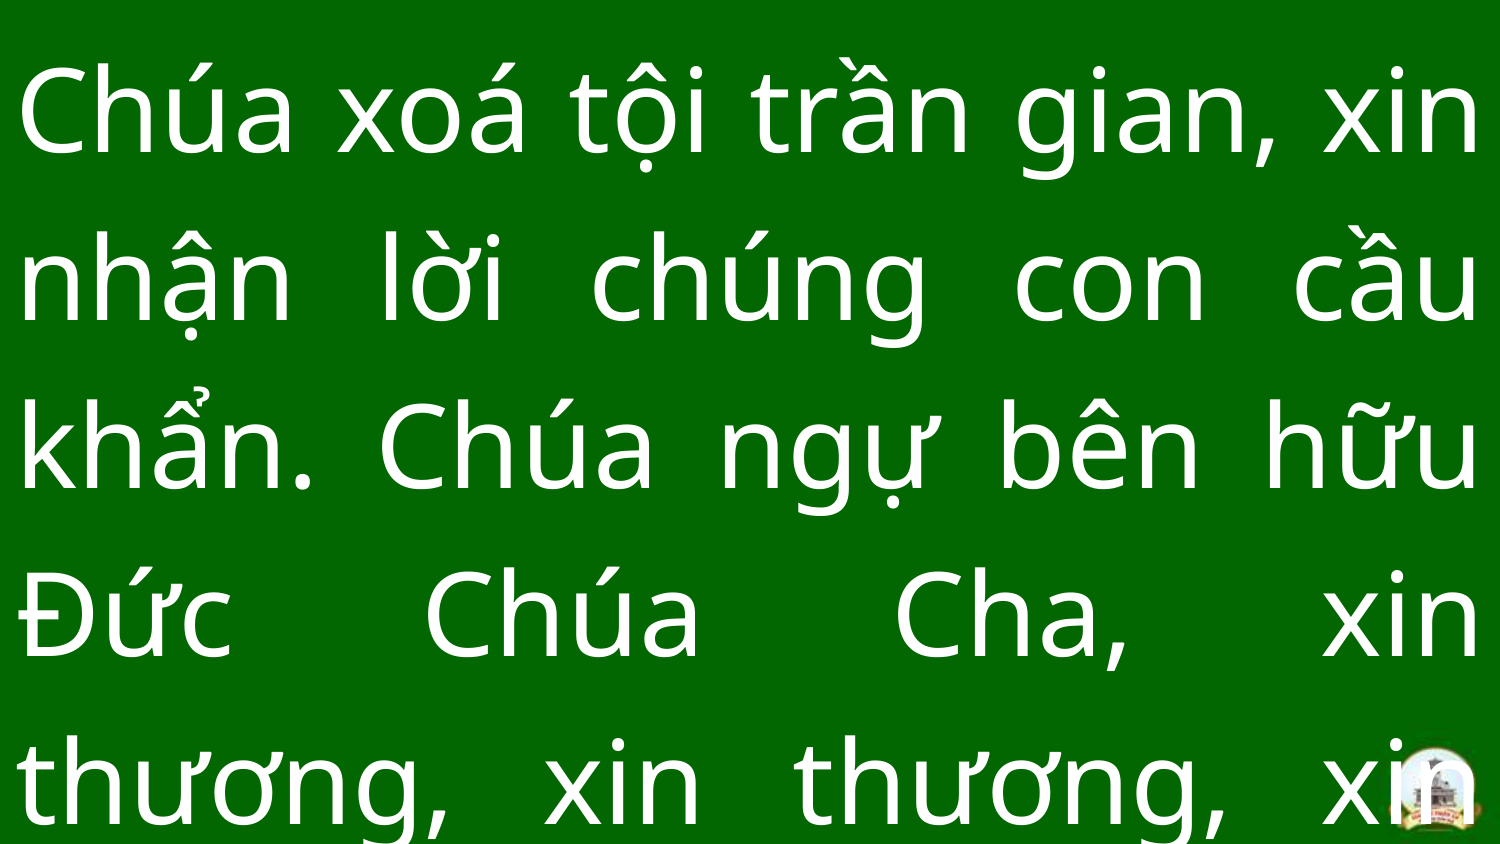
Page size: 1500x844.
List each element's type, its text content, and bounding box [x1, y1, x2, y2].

list Chúa xoá tội trần gian, xin nhận lời chúng con cầu khẩn. Chúa ngự bên hữu Đức Chúa Cha, xin thương, xin thương, xin thương xót chúng con. [0, 0, 1500, 844]
